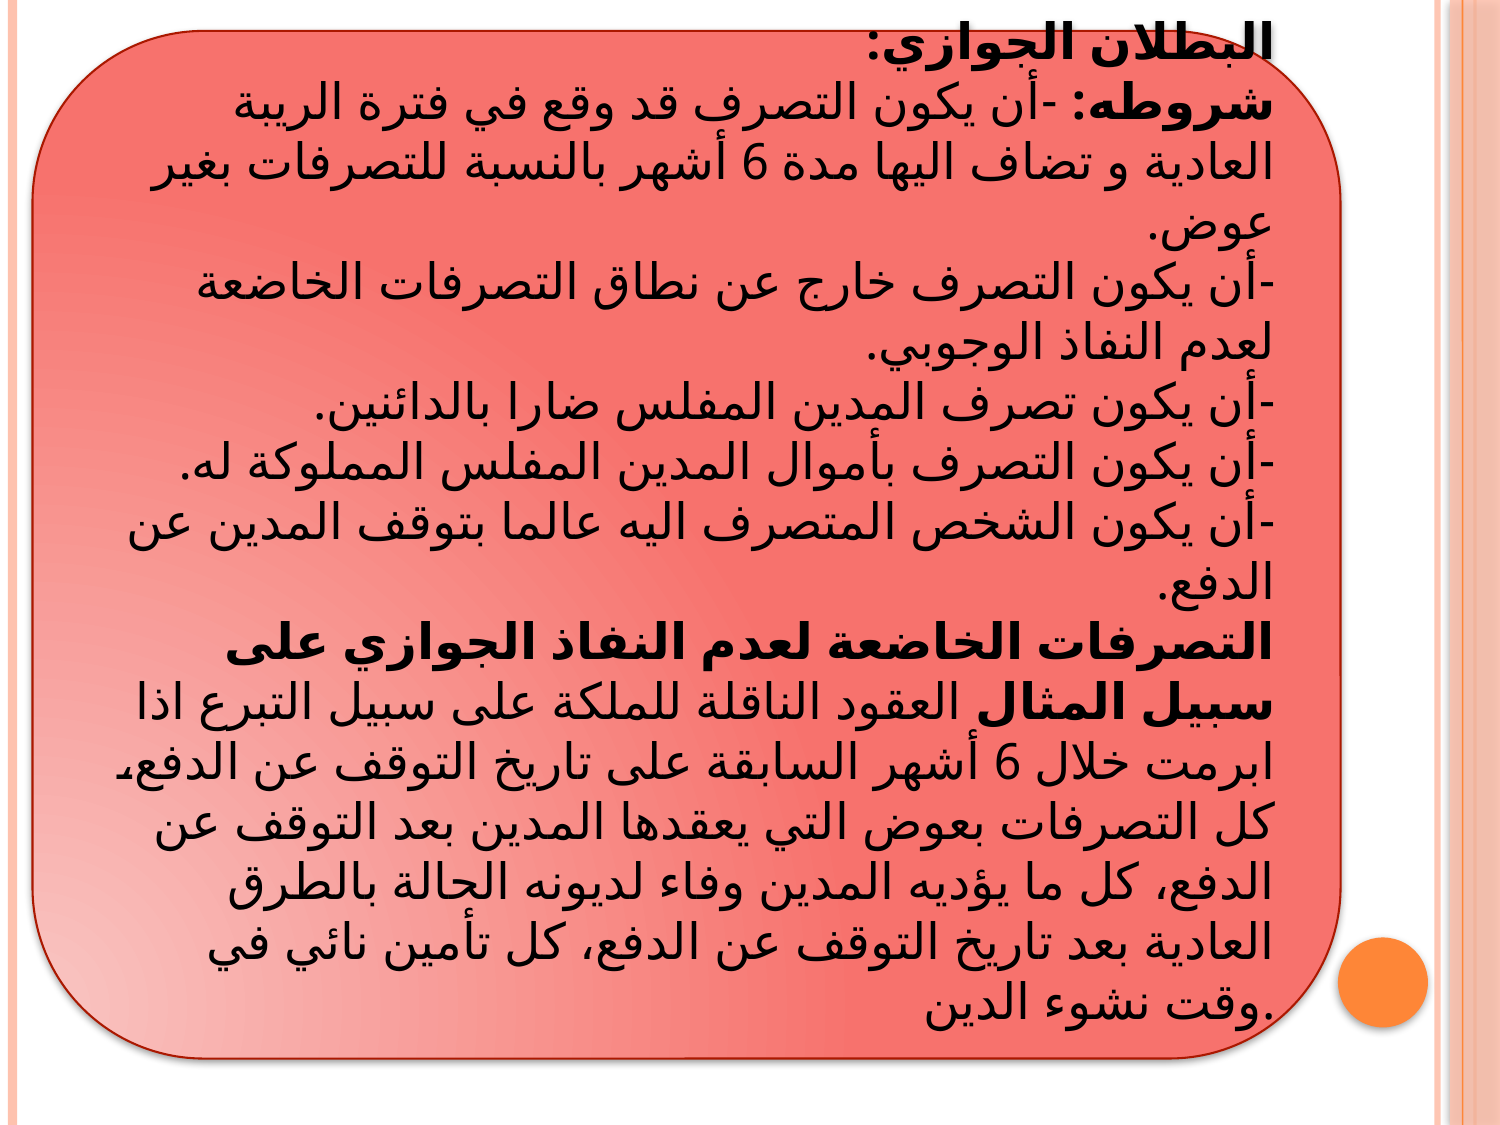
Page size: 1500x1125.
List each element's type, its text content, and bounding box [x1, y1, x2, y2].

text_box البطلان الجوازي: شروطه: -أن يكون التصرف قد وقع في فترة الريبة العادية و تضاف اليها مدة 6 أشهر بالنسبة للتصرفات بغير عوض. -أن يكون التصرف خارج عن نطاق التصرفات الخاضعة لعدم النفاذ الوجوبي. -أن يكون تصرف المدين المفلس ضارا بالدائنين. -أن يكون التصرف بأموال المدين المفلس المملوكة له. -أن يكون الشخص المتصرف اليه عالما بتوقف المدين عن الدفع. التصرفات الخاضعة لعدم النفاذ الجوازي على سبيل المثال العقود الناقلة للملكة على سبيل التبرع اذا ابرمت خلال 6 أشهر السابقة على تاريخ التوقف عن الدفع، كل التصرفات بعوض التي يعقدها المدين بعد التوقف عن الدفع، كل ما يؤديه المدين وفاء لديونه الحالة بالطرق العادية بعد تاريخ التوقف عن الدفع، كل تأمين نائي في وقت نشوء الدين. [31, 29, 1342, 1060]
